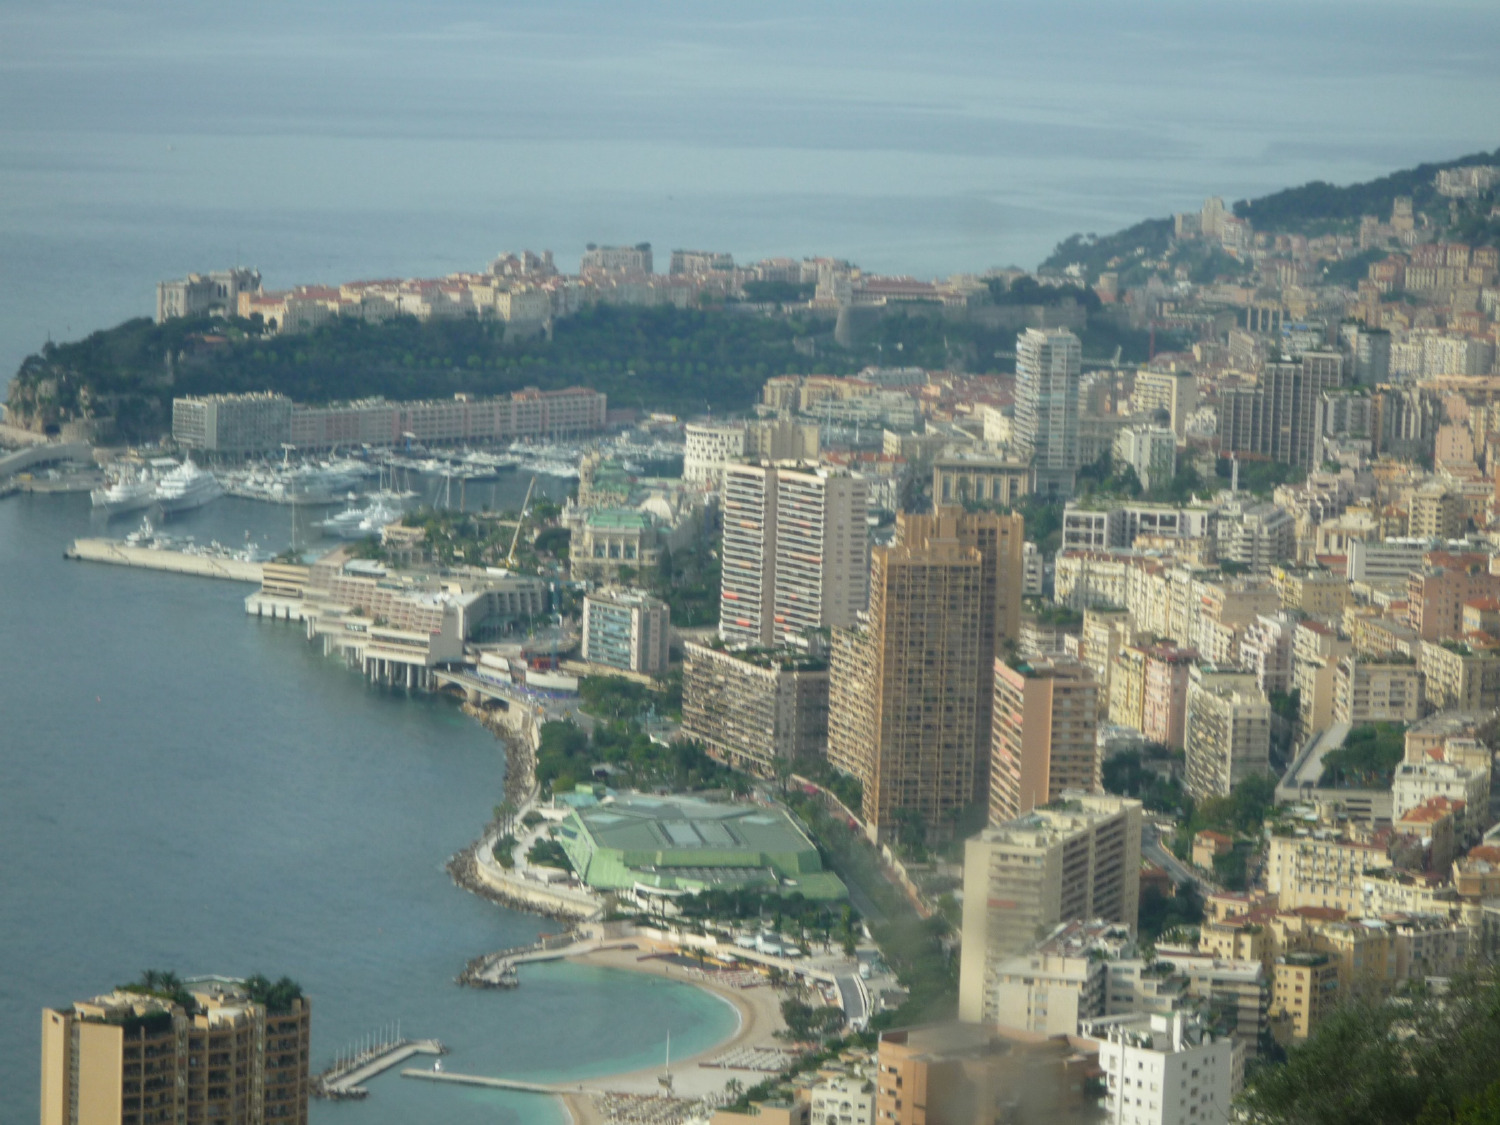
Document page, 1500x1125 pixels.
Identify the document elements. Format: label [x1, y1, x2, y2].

list [0, 0, 1500, 1125]
